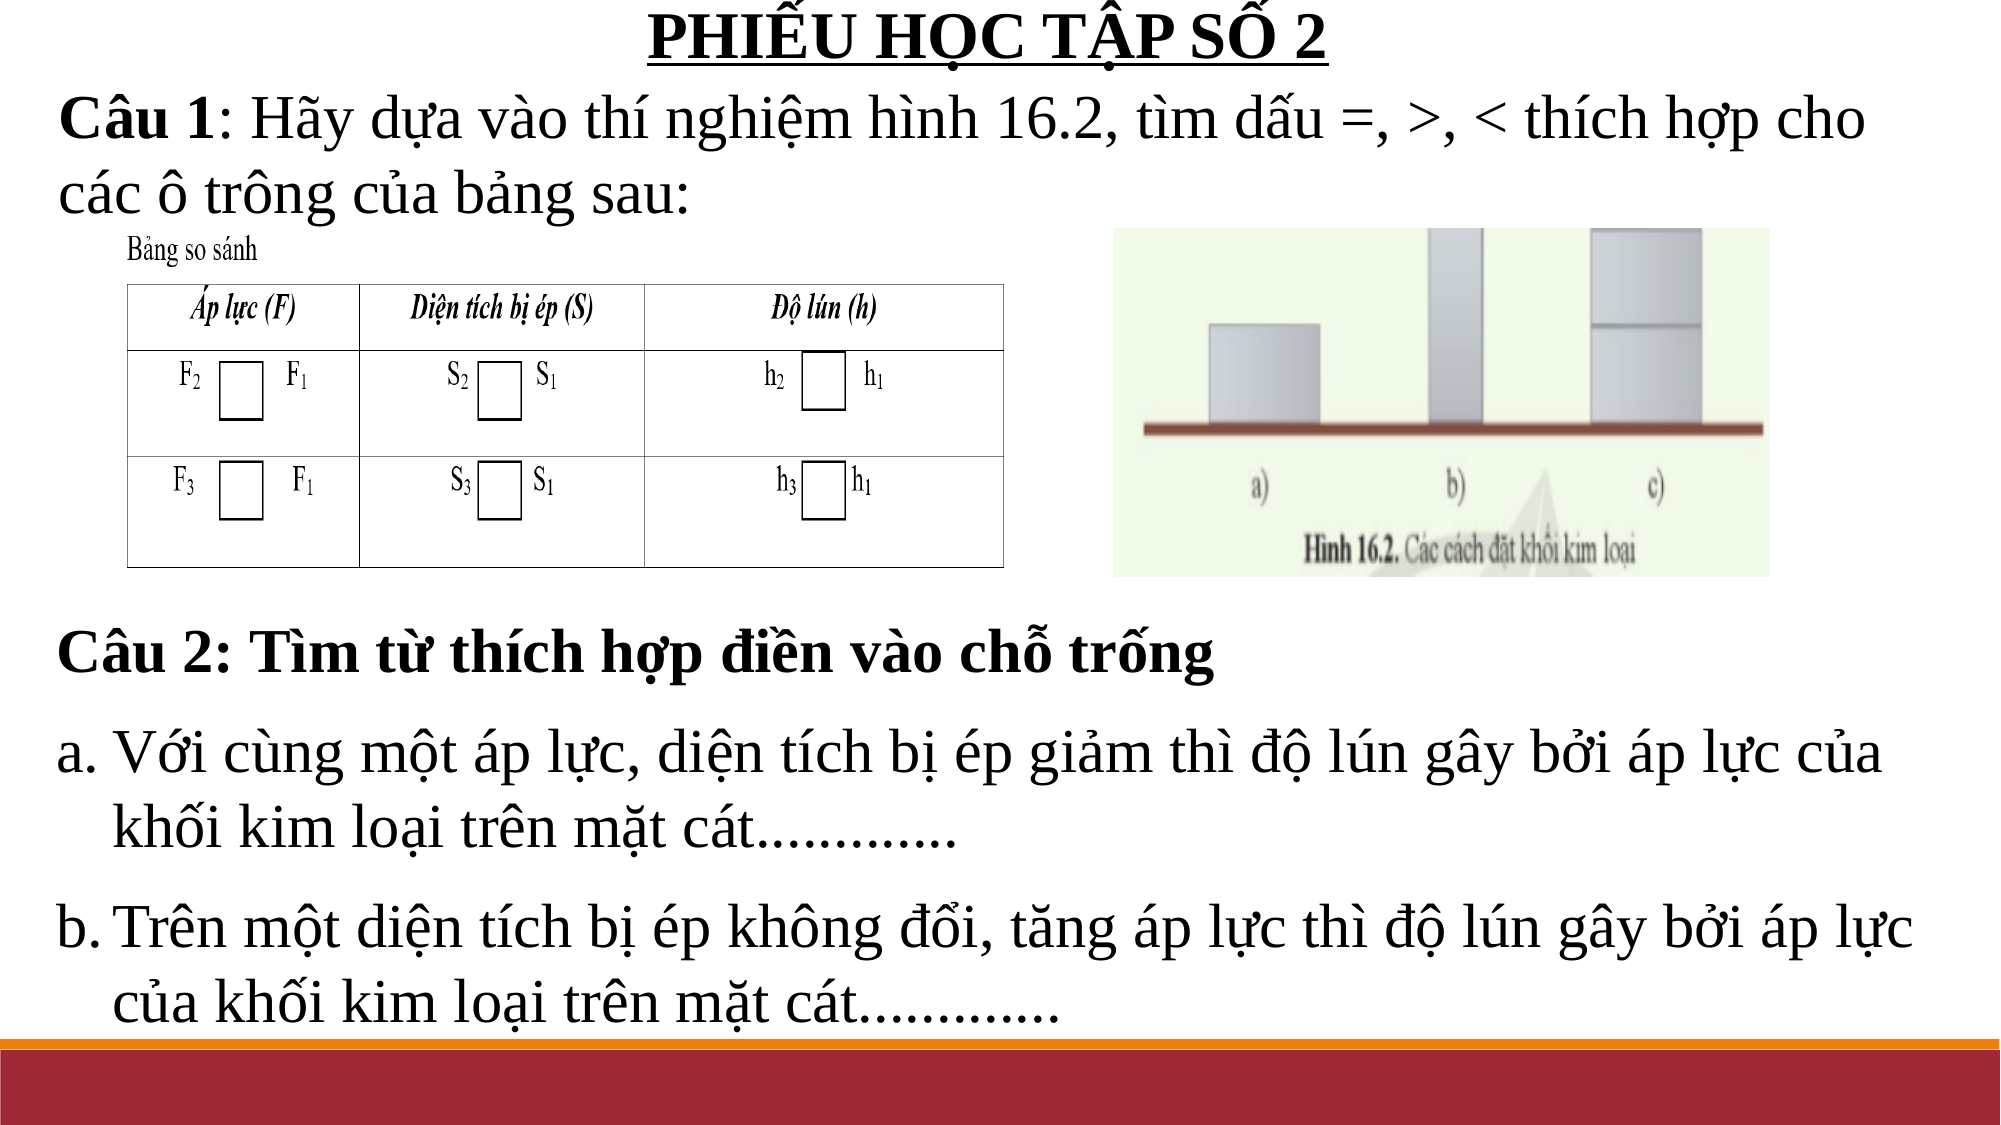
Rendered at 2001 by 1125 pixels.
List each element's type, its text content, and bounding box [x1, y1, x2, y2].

picture [1112, 227, 1771, 578]
text_box PHIẾU HỌC TẬP SỐ 2 [632, 0, 1344, 80]
text_box Câu 1: Hãy dựa vào thí nghiệm hình 16.2, tìm dấu =, >, < thích hợp cho các ô trông của bảng sau: [44, 69, 1933, 384]
text_box Câu 2: Tìm từ thích hợp điền vào chỗ trống Với cùng một áp lực, diện tích bị ép giảm thì độ lún gây bởi áp lực của khối kim loại trên mặt cát............. Trên một diện tích bị ép không đổi, tăng áp lực thì độ lún gây bởi áp lực của khối kim loại trên mặt cát............. [41, 597, 2000, 1043]
picture [120, 227, 1012, 578]
